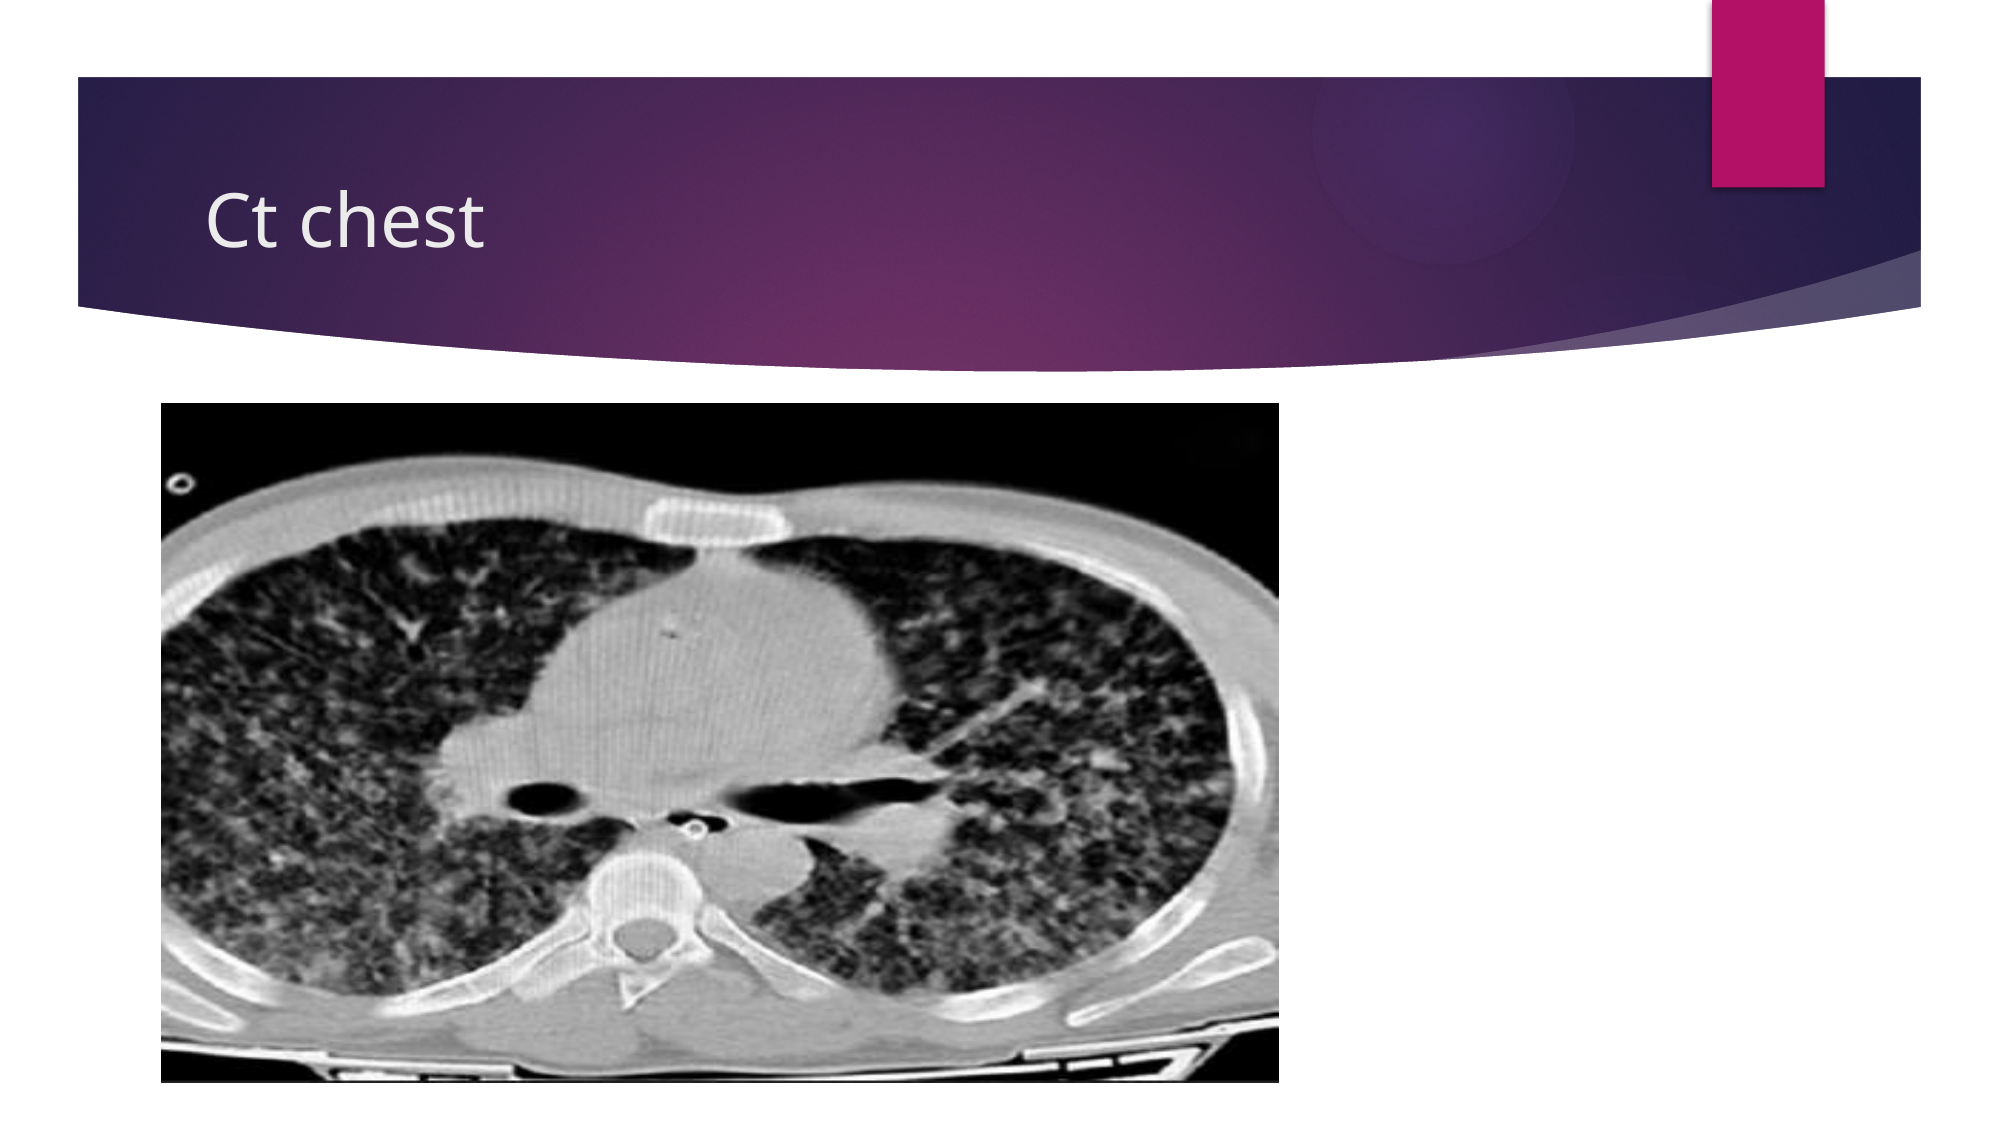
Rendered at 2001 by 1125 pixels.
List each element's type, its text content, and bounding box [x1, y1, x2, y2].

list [160, 402, 1466, 1102]
title Ct chest [189, 159, 1627, 276]
